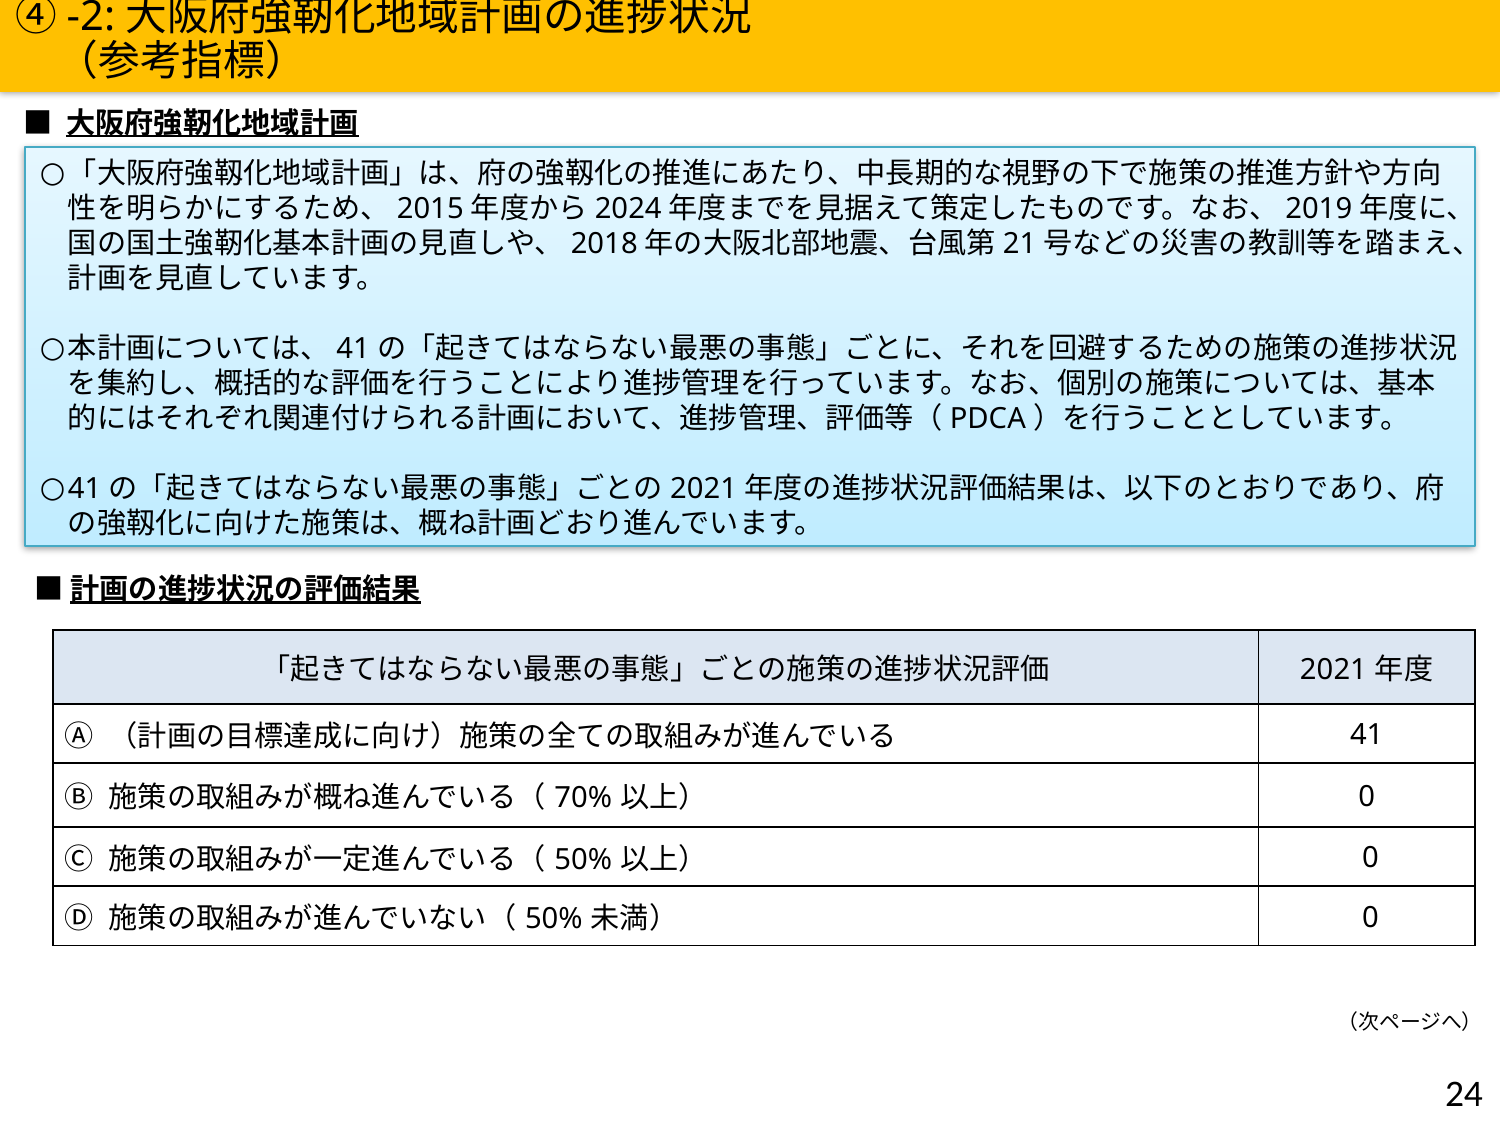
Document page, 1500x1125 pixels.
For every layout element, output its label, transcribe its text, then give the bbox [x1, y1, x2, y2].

table_cell Ⓒ 施策の取組みが一定進んでいる（50%以上） [54, 828, 1258, 885]
table_cell 0 [1259, 828, 1474, 885]
table_cell 41 [1259, 705, 1474, 762]
table_cell Ⓑ 施策の取組みが概ね進んでいる（70%以上） [54, 764, 1258, 826]
table_cell Ⓐ （計画の目標達成に向け）施策の全ての取組みが進んでいる [54, 705, 1258, 762]
text_box ■ 大阪府強靭化地域計画 [8, 102, 1048, 147]
text_box 方向性Ⅱ）人口減少・超高齢化社会でも持続可能な地域づくり ④-2:大阪府強靭化地域計画の進捗状況 （参考指標） [0, 0, 1500, 95]
table_header 2021年度 [1259, 631, 1474, 703]
table_cell Ⓓ 施策の取組みが進んでいない（50%未満） [54, 887, 1258, 945]
text_box 23 [1147, 1061, 1498, 1122]
table_cell 0 [1259, 887, 1474, 945]
table_cell 0 [1259, 764, 1474, 826]
text_box 「大阪府強靱化地域計画」は、府の強靱化の推進にあたり、中長期的な視野の下で施策の推進方針や方向性を明らかにするため、2015年度から2024年度までを見据えて策定したものです。なお、2019年度に、国の国土強靭化基本計画の見直しや、2018年の大阪北部地震、台風第21号などの災害の教訓等を踏まえ、計画を見直しています。 本計画については、41の「起きてはならない最悪の事態」ごとに、それを回避するための施策の進捗状況を集約し、概括的な評価を行うことにより進捗管理を行っています。なお、個別の施策については、基本的にはそれぞれ関連付けられる計画において、進捗管理、評価等（PDCA）を行うこととしています。 41の「起きてはならない最悪の事態」ごとの2021年度の進捗状況評価結果は、以下のとおりであり、府の強靱化に向けた施策は、概ね計画どおり進んでいます。 [24, 146, 1476, 547]
text_box （次ページへ） [1322, 1001, 1500, 1042]
text_box ■計画の進捗状況の評価結果 [19, 562, 469, 613]
table_header 「起きてはならない最悪の事態」ごとの施策の進捗状況評価 [54, 631, 1258, 703]
